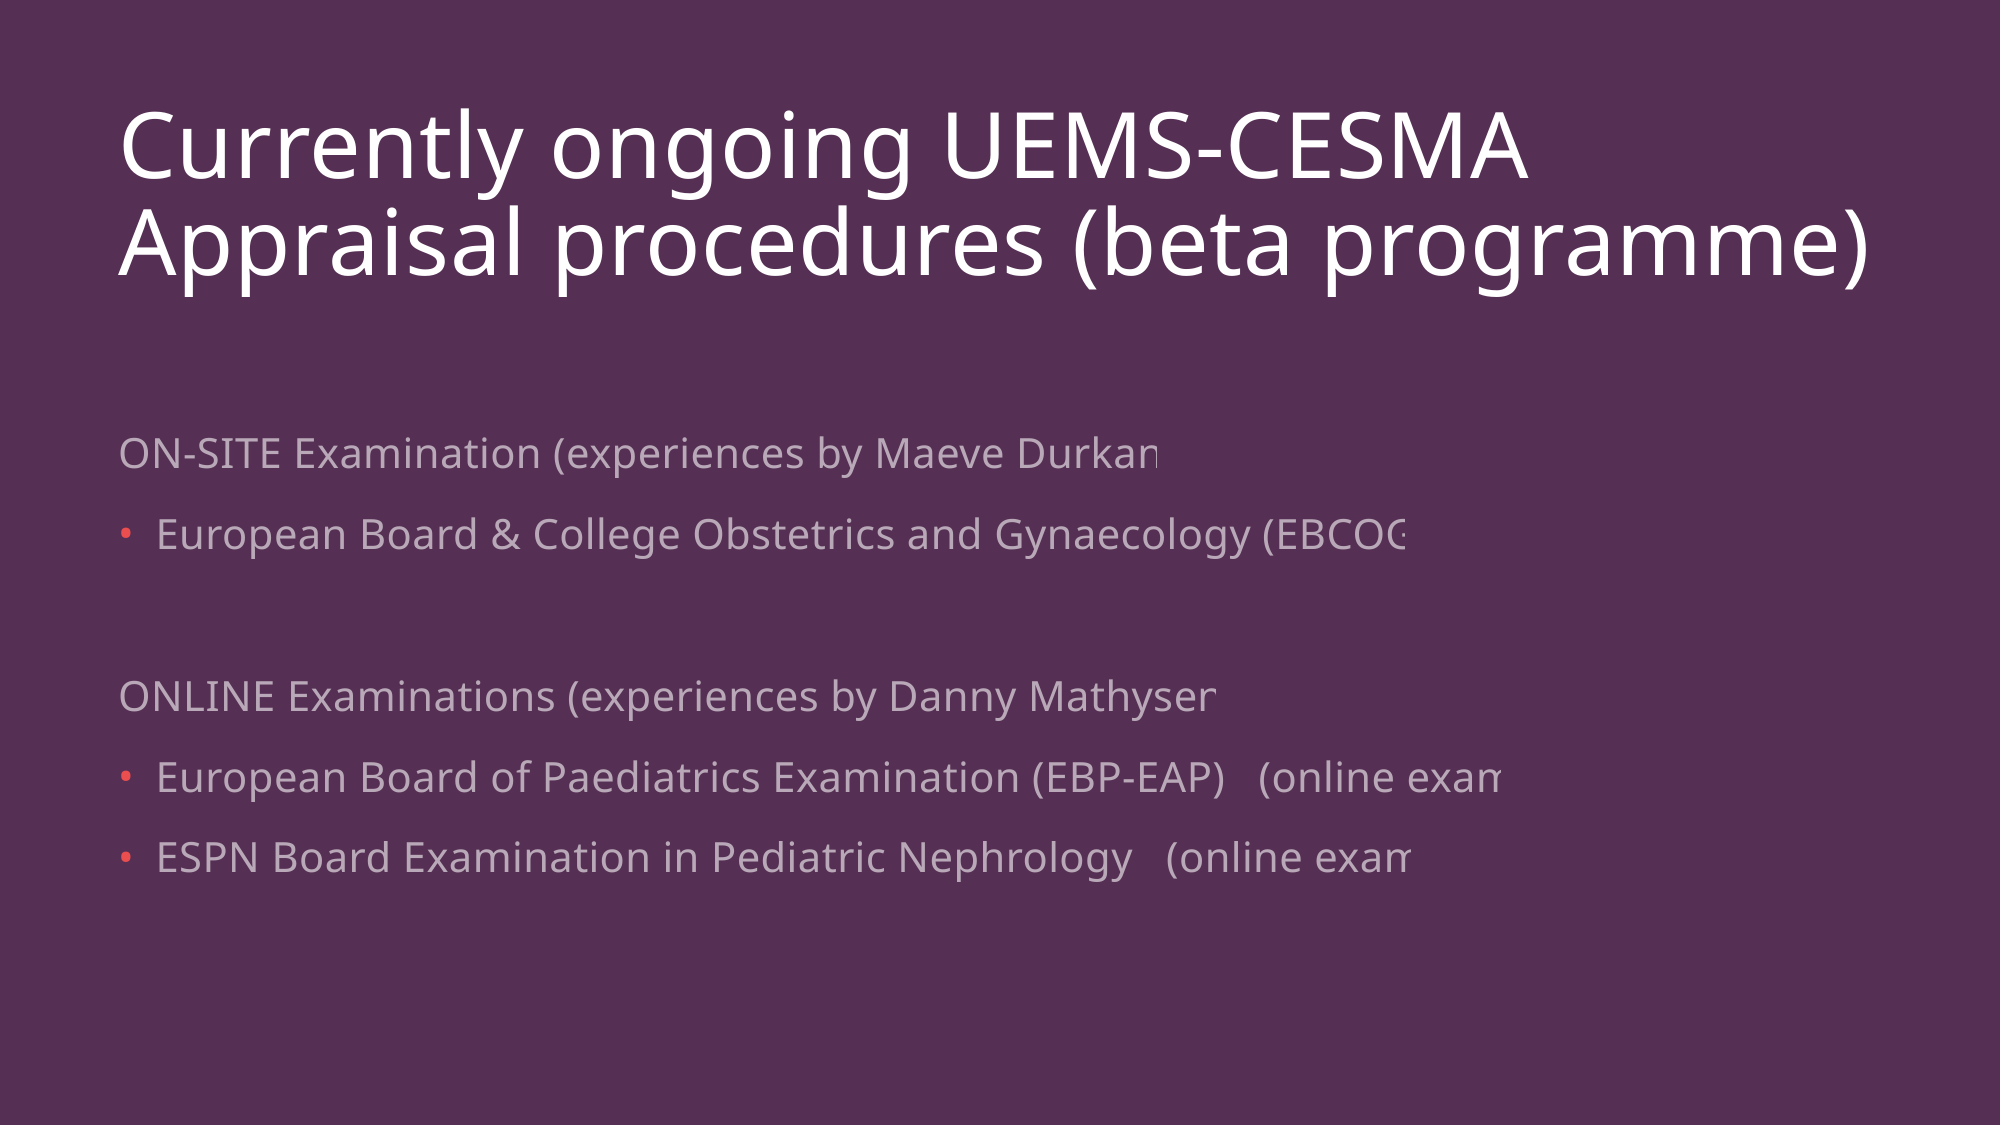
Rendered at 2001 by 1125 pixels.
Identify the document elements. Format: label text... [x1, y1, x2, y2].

title Currently ongoing UEMS-CESMA Appraisal procedures (beta programme) [118, 101, 1878, 344]
list ON-SITE Examination (experiences by Maeve Durkan) European Board & College Obstetrics and Gynaecology (EBCOG) ONLINE Examinations (experiences by Danny Mathysen) European Board of Paediatrics Examination (EBP-EAP) (online exam) ESPN Board Examination in Pediatric Nephrology (online exam) [118, 416, 1878, 947]
